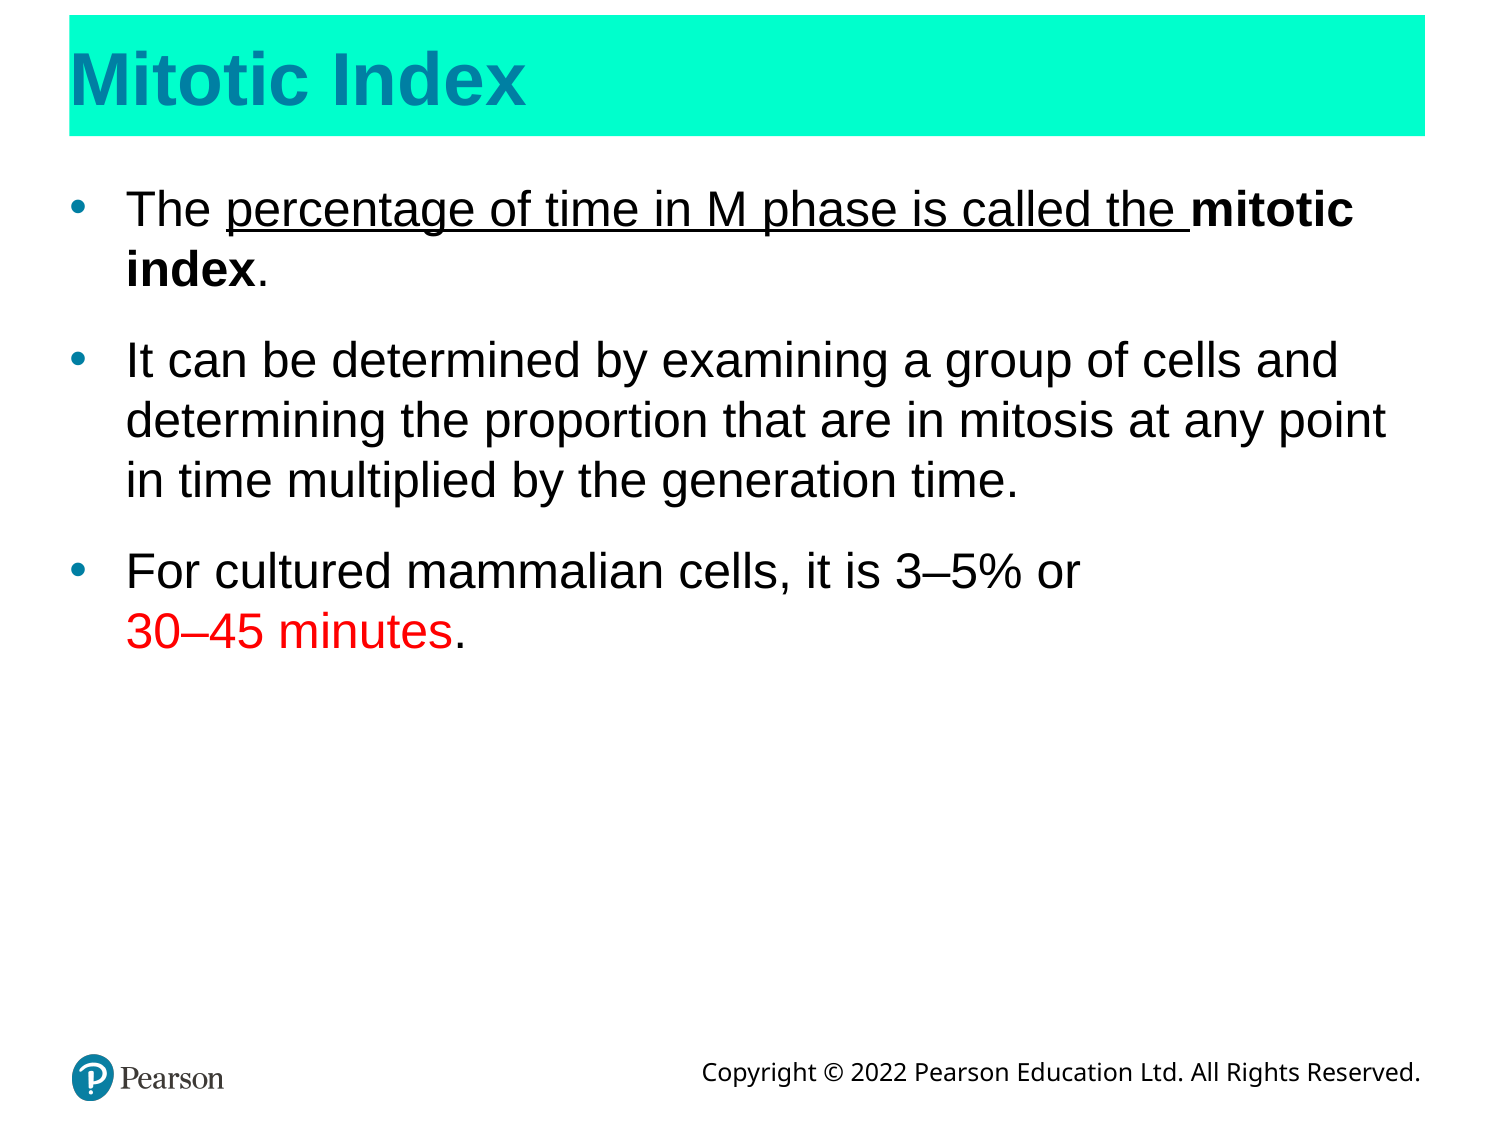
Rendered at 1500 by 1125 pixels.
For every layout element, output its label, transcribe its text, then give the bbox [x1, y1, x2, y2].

picture [72, 1087, 83, 1101]
list The percentage of time in M phase is called the mitotic index. It can be determined by examining a group of cells and determining the proportion that are in mitosis at any point in time multiplied by the generation time. For cultured mammalian cells, it is 3–5% or 30–45 minutes. [69, 176, 1425, 656]
picture [98, 1054, 224, 1101]
picture [80, 1063, 106, 1088]
title Mitotic Index [69, 15, 1425, 137]
picture [72, 1054, 88, 1070]
